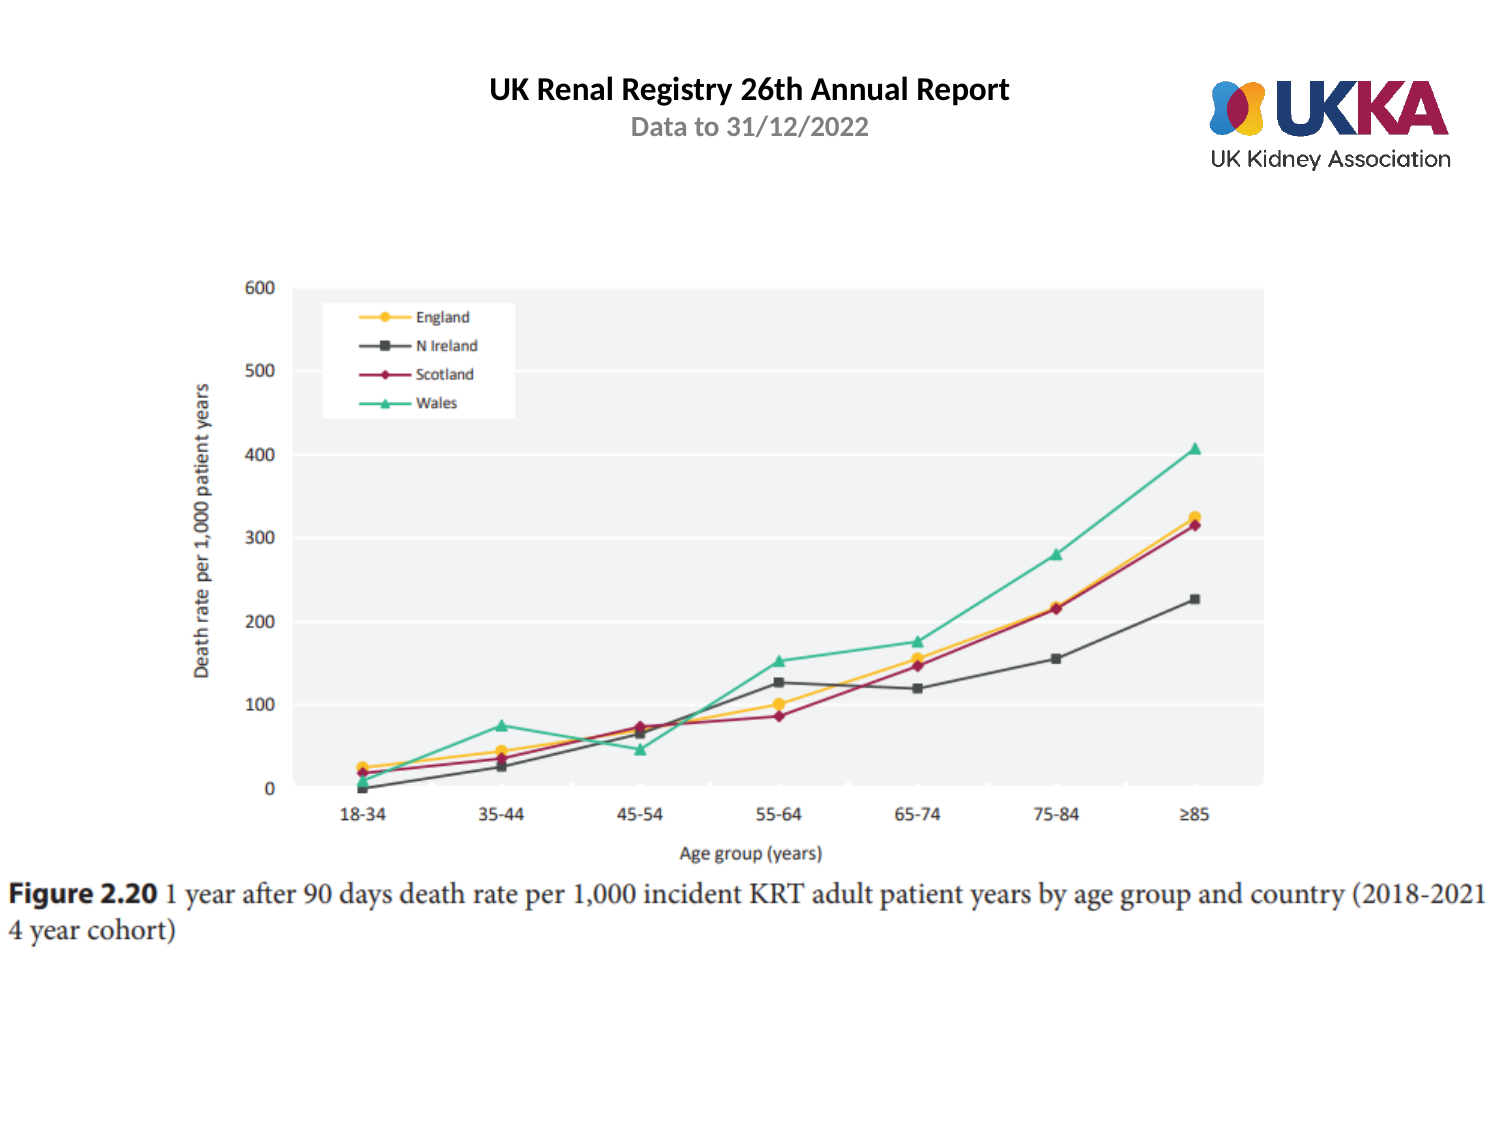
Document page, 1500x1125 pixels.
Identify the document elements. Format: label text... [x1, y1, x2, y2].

picture [0, 243, 1500, 969]
picture [1196, 61, 1459, 185]
text_box UK Renal Registry 26th Annual Report Data to 31/12/2022 [466, 63, 1034, 147]
